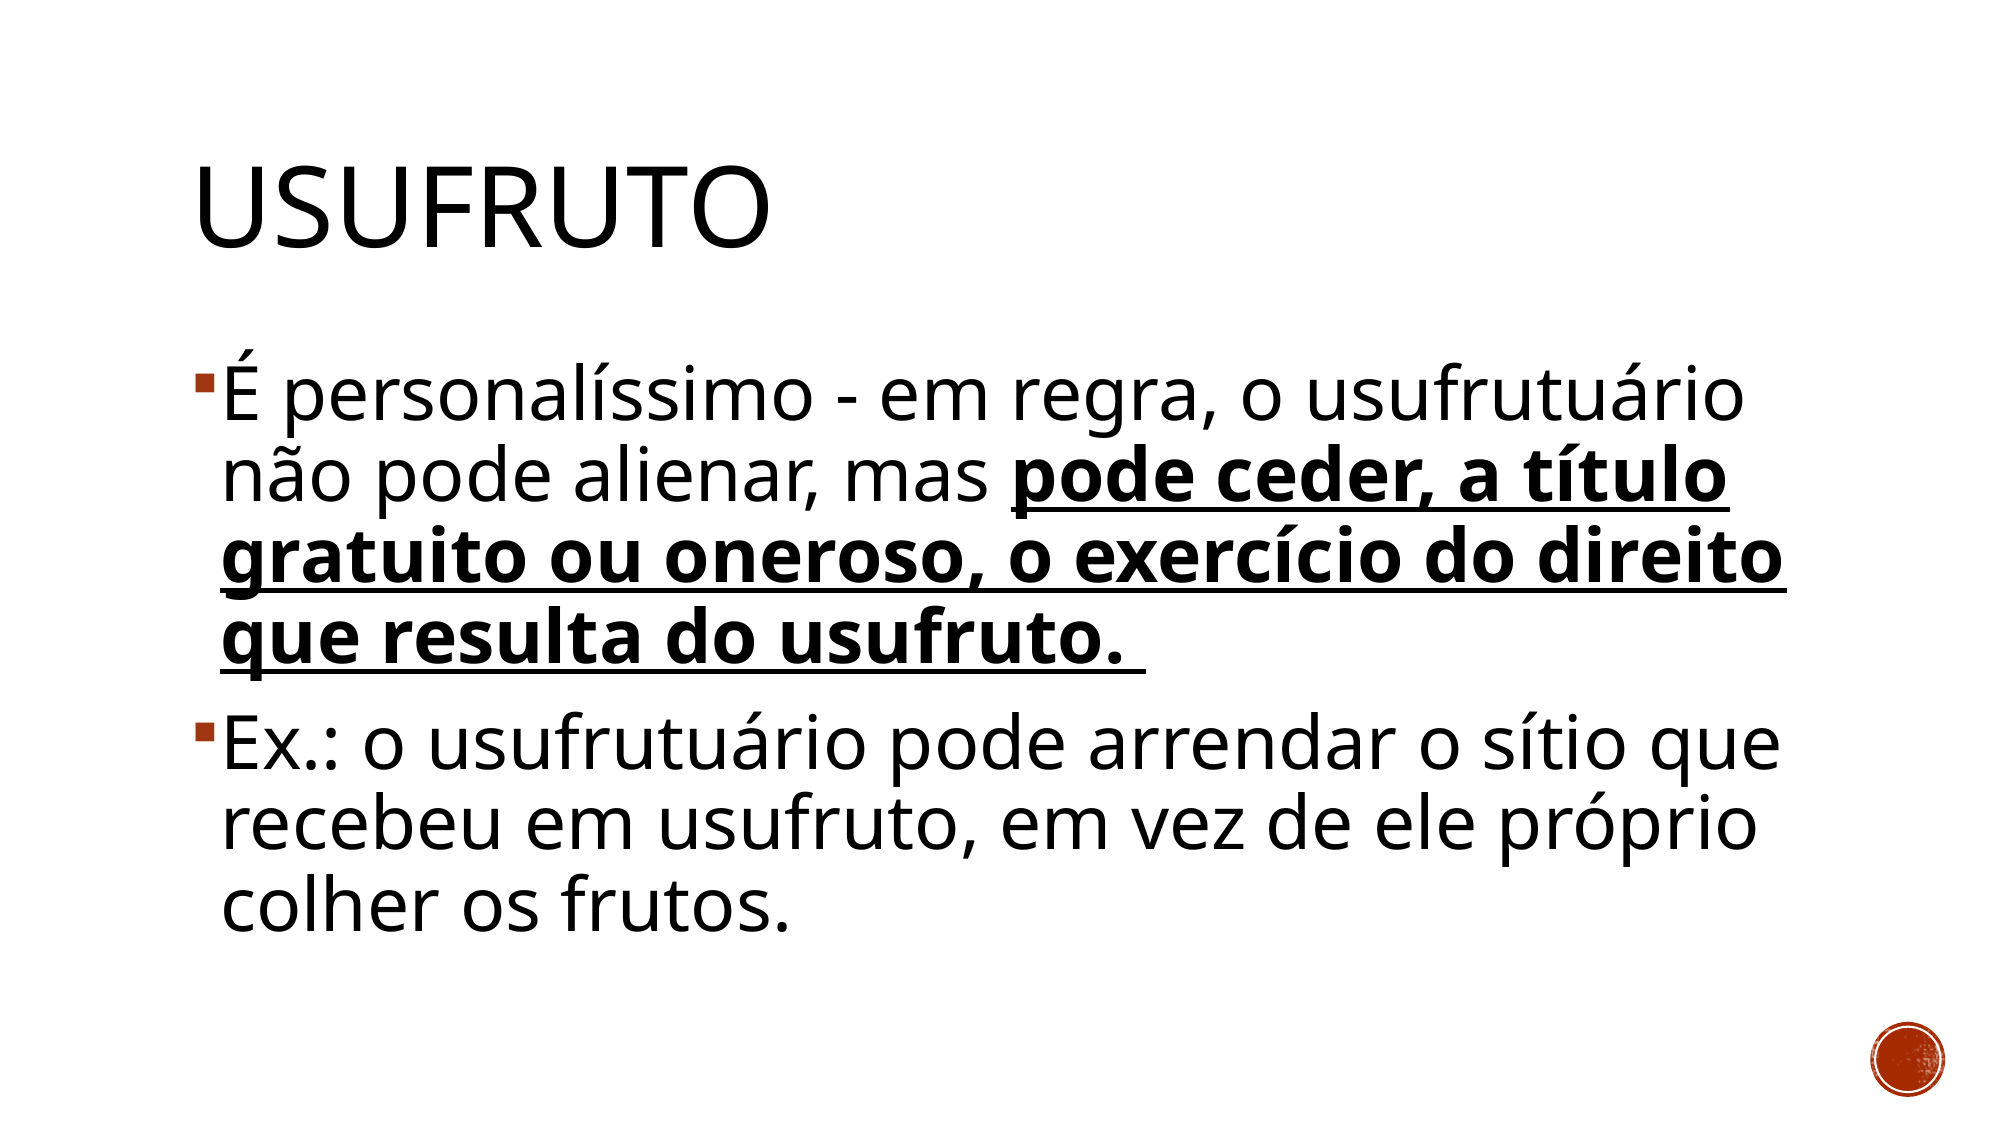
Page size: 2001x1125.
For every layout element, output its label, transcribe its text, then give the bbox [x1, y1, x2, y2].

list É personalíssimo - em regra, o usufrutuário não pode alienar, mas pode ceder, a título gratuito ou oneroso, o exercício do direito que resulta do usufruto. Ex.: o usufrutuário pode arrendar o sítio que recebeu em usufruto, em vez de ele próprio colher os frutos. [175, 348, 1826, 1013]
title usufruto [175, 79, 1826, 344]
